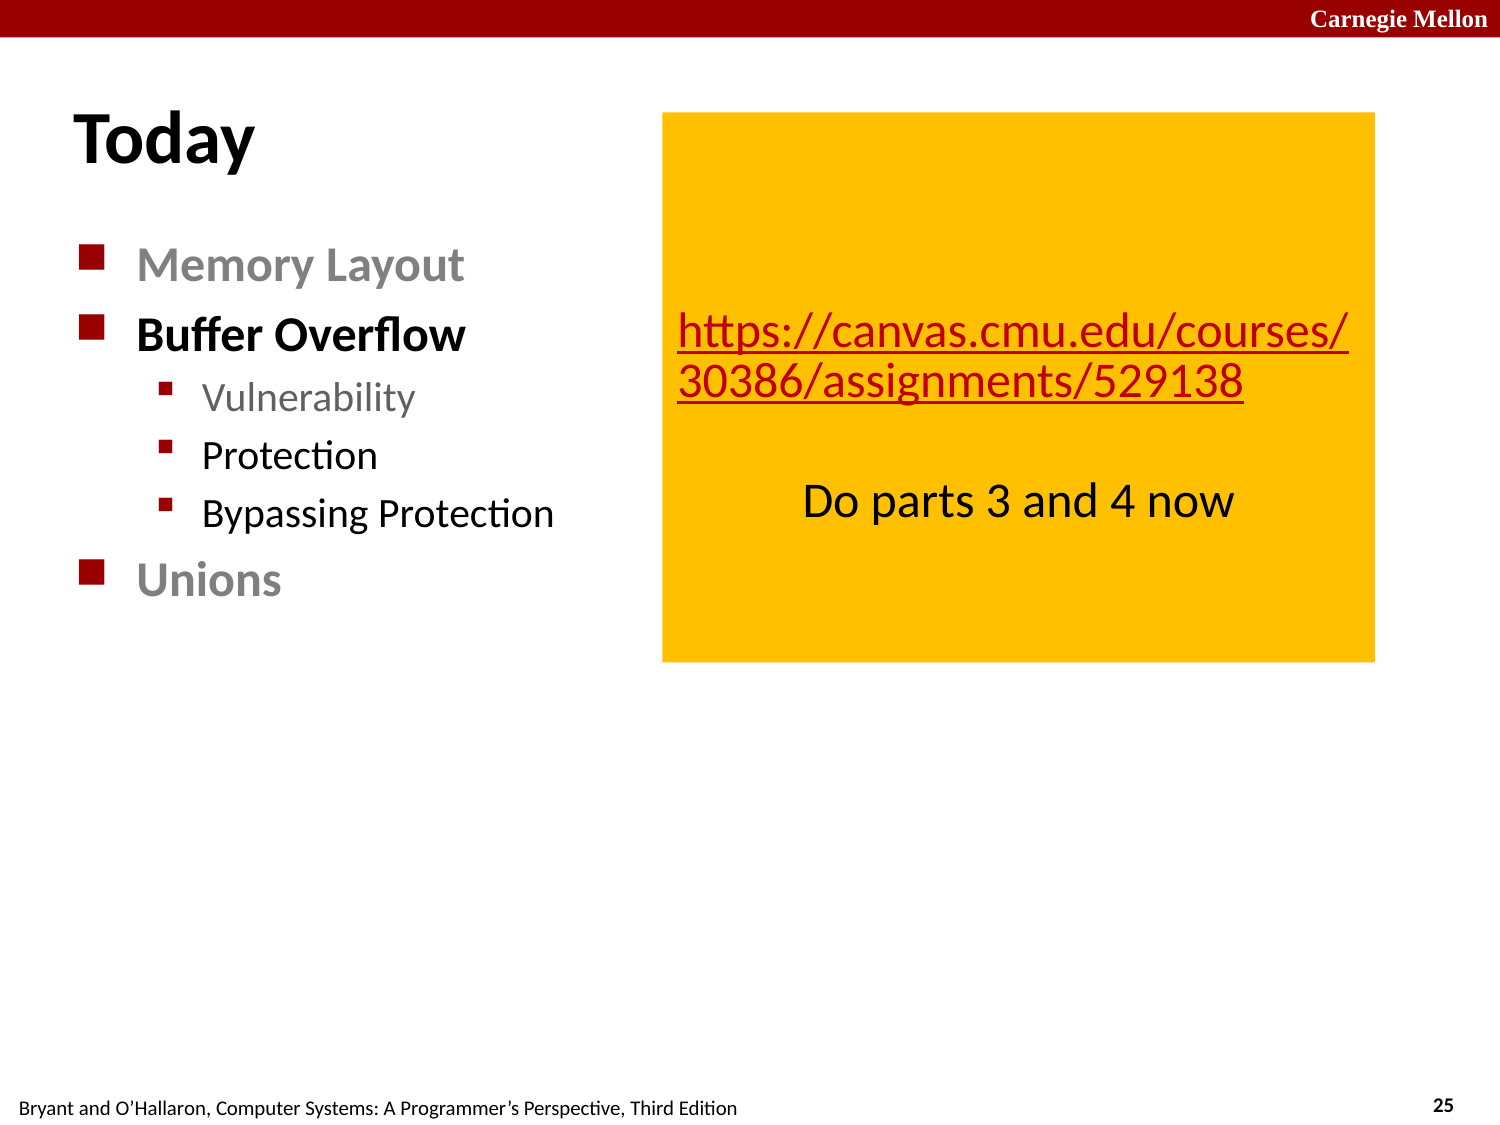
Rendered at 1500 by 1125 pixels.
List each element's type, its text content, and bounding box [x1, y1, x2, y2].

text_box https://canvas.cmu.edu/courses/30386/assignments/529138 Do parts 3 and 4 now [662, 112, 1375, 663]
list Memory Layout Buffer Overflow Vulnerability Protection Bypassing Protection Unions [64, 223, 1361, 1040]
title Today [58, 71, 1305, 197]
